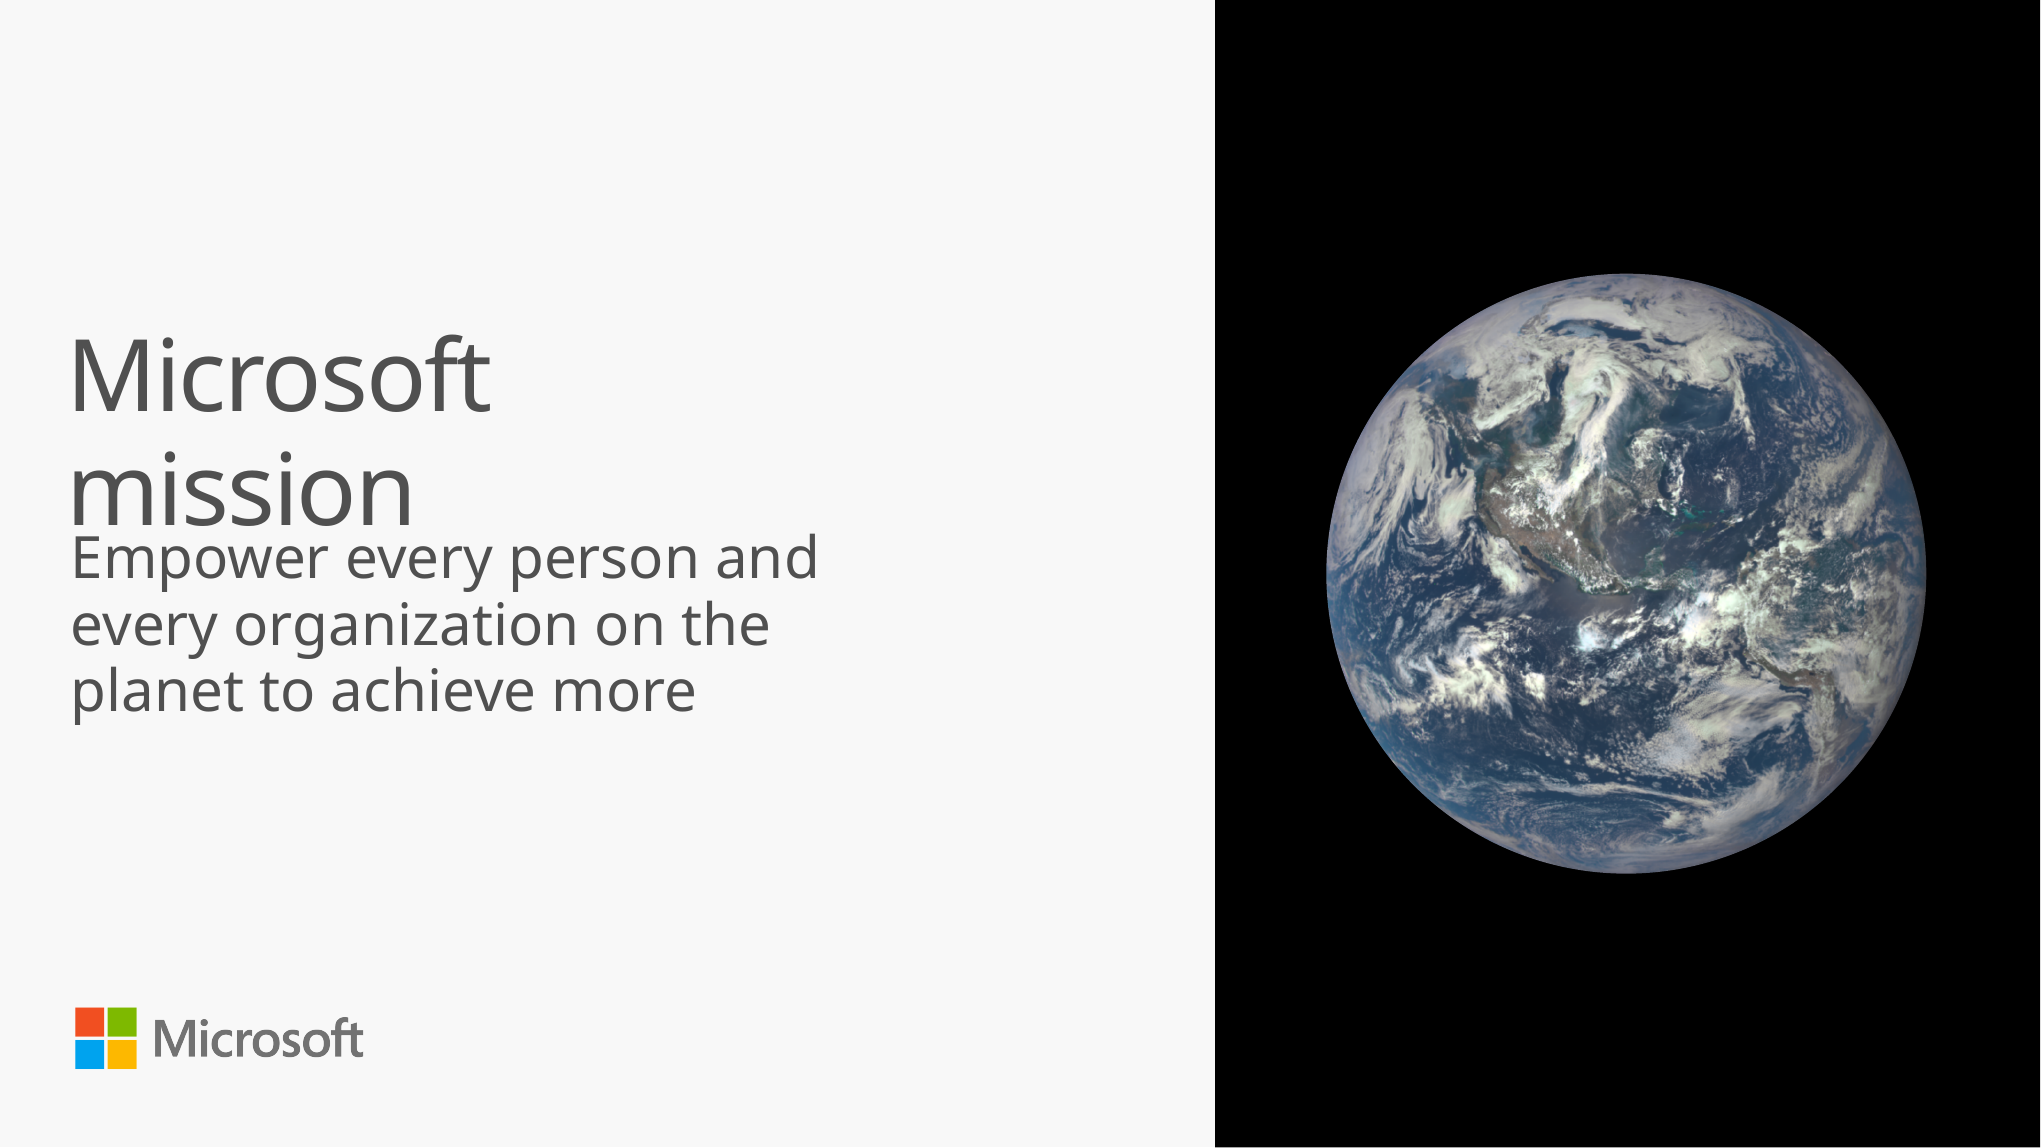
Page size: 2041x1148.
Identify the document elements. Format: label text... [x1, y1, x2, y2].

text_box Microsoft mission [51, 312, 844, 518]
picture [1326, 273, 1927, 874]
text_box [1214, 0, 2041, 1148]
text_box Empower every person and every organization on the planet to achieve more [51, 518, 1176, 733]
picture [35, 970, 403, 1106]
